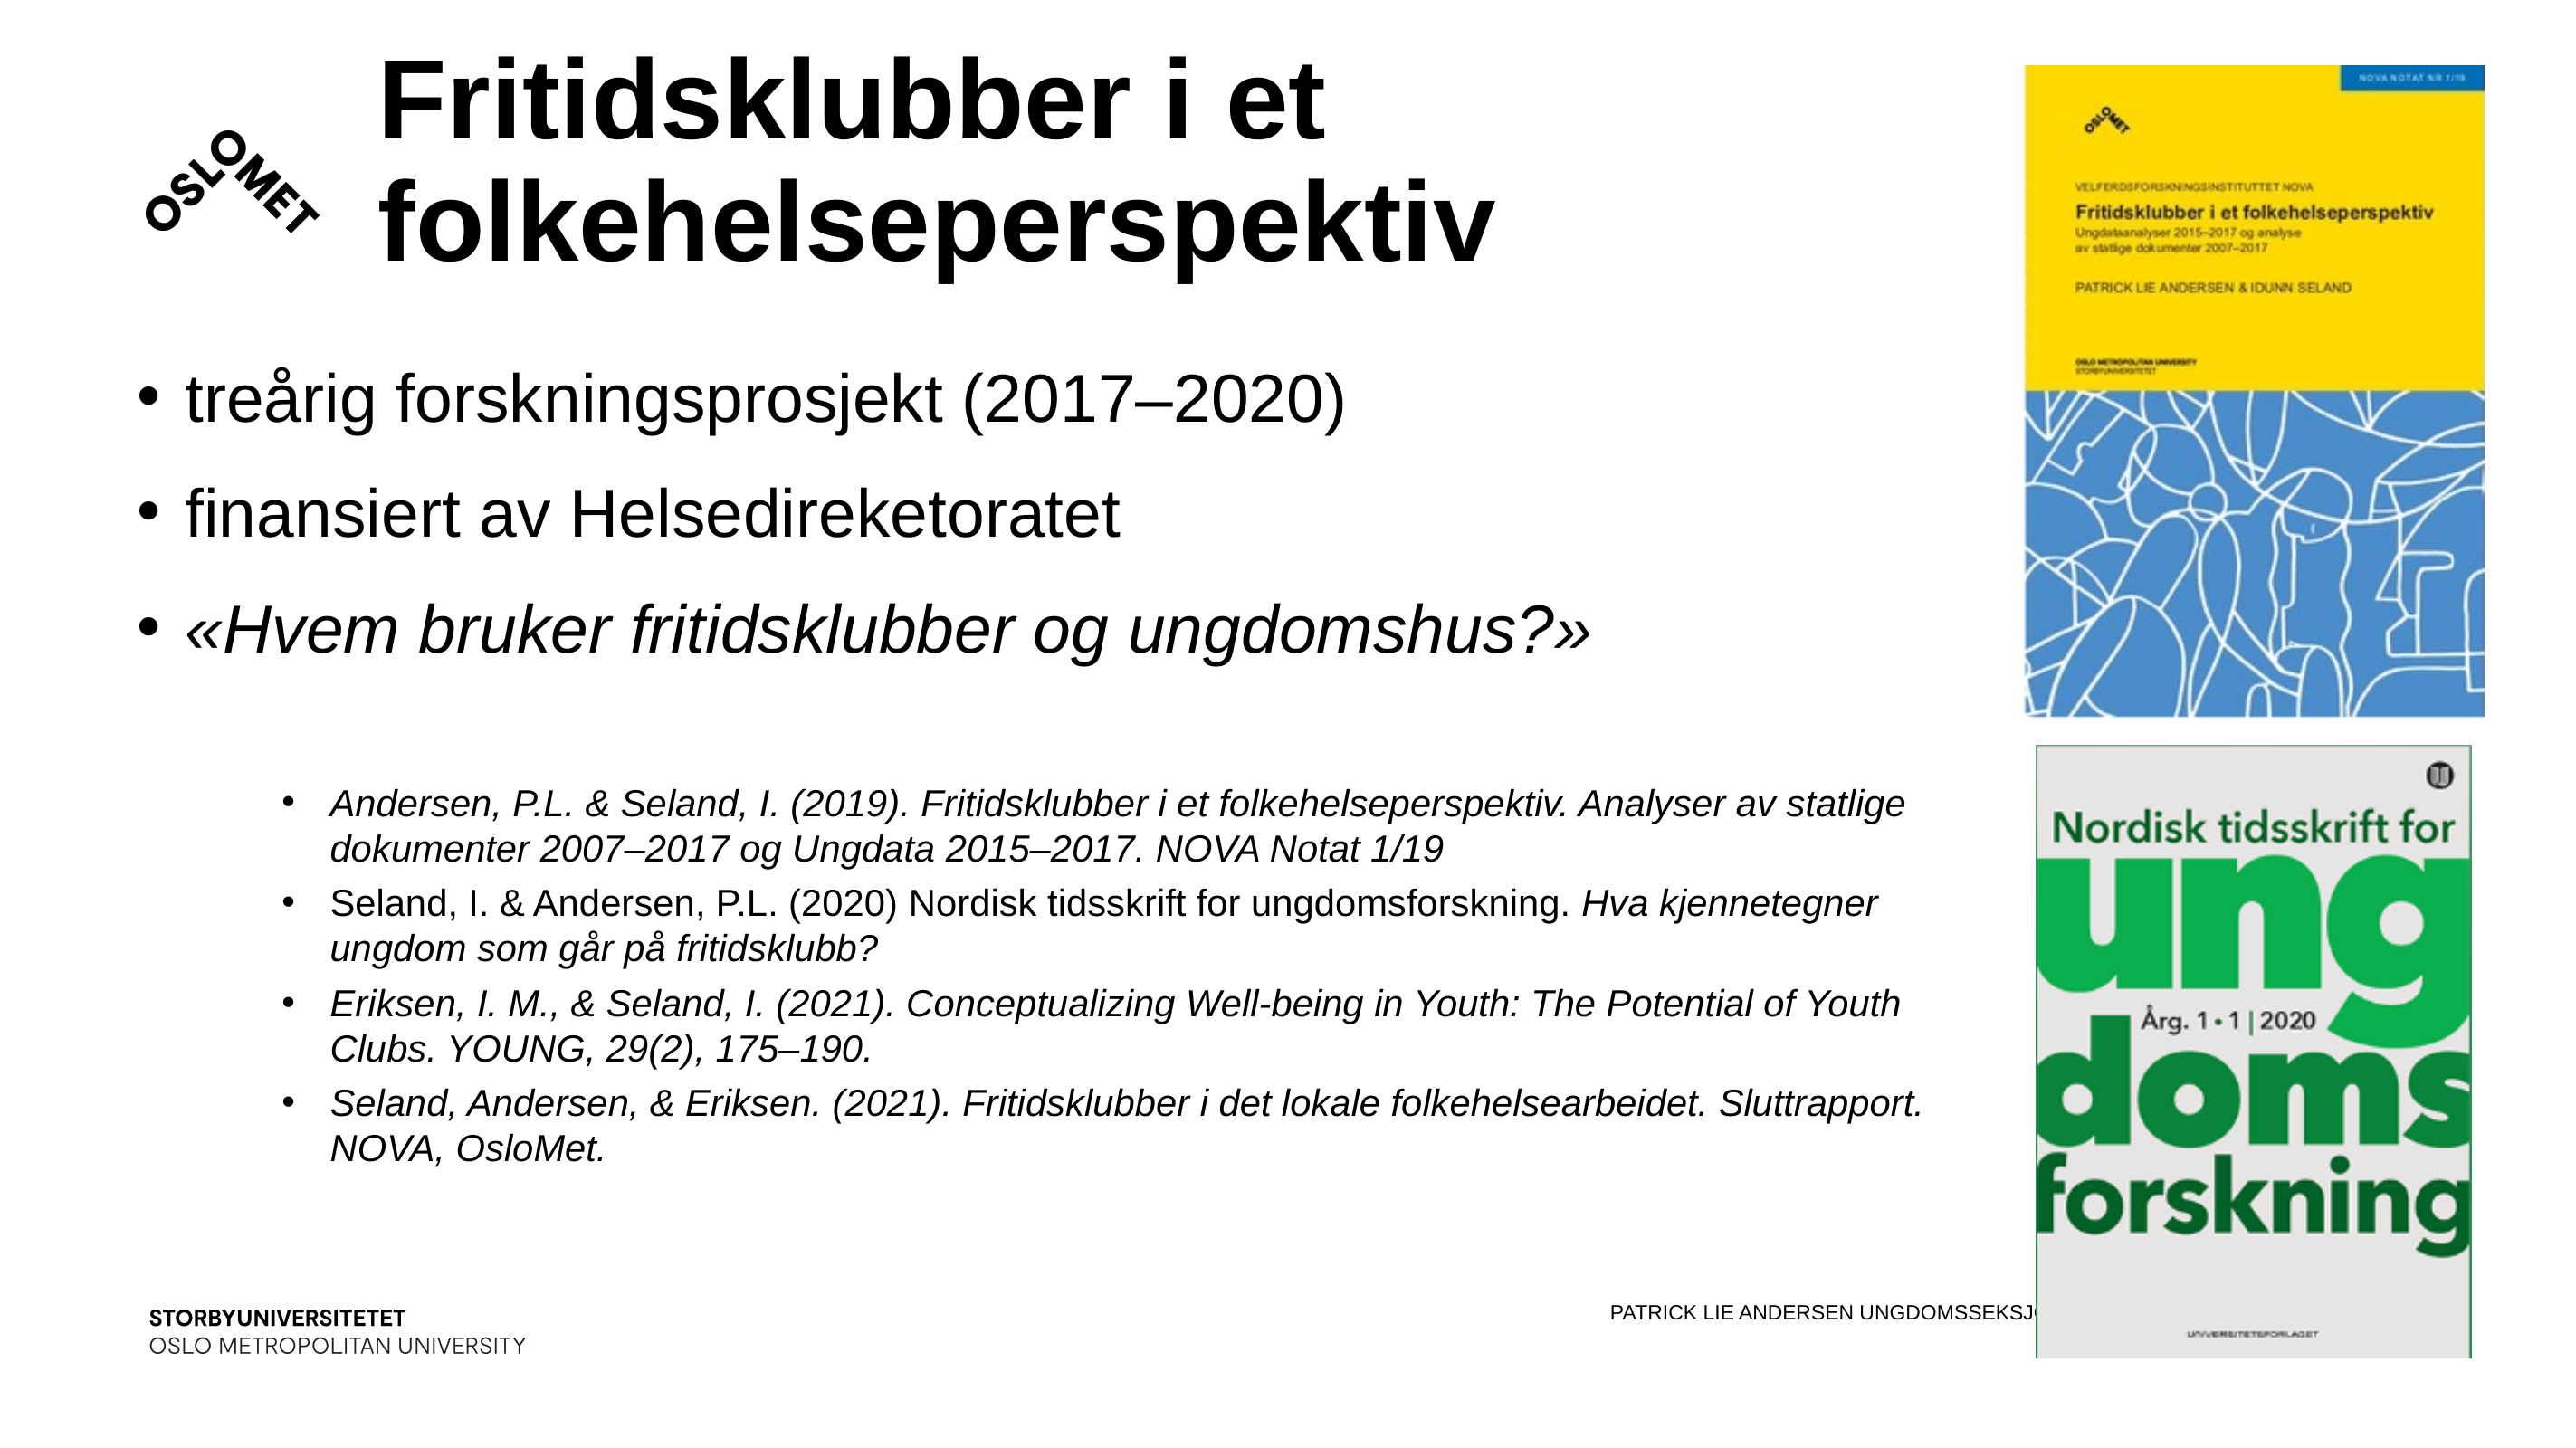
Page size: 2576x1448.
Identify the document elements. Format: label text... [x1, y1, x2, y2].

list treårig forskningsprosjekt (2017–2020) finansiert av Helsedireketoratet «Hvem bruker fritidsklubber og ungdomshus?» Andersen, P.L. & Seland, I. (2019). Fritidsklubber i et folkehelseperspektiv. Analyser av statlige dokumenter 2007–2017 og Ungdata 2015–2017. NOVA Notat 1/19 Seland, I. & Andersen, P.L. (2020) Nordisk tidsskrift for ungdomsforskning. Hva kjennetegner ungdom som går på fritidsklubb? Eriksen, I. M., & Seland, I. (2021). Conceptualizing Well-being in Youth: The Potential of Youth Clubs. YOUNG, 29(2), 175–190. Seland, Andersen, & Eriksen. (2021). Fritidsklubber i det lokale folkehelsearbeidet. Sluttrapport. NOVA, OsloMet. [137, 354, 1971, 1261]
picture [110, 95, 355, 266]
footer Patrick Lie Andersen Ungdomsseksjonen – NOVA – palian@oslomet.no [954, 1292, 2036, 1332]
picture [2036, 745, 2472, 1358]
picture [83, 1213, 587, 1435]
title Fritidsklubber i et folkehelseperspektiv [377, 186, 2023, 287]
picture [2023, 65, 2485, 719]
